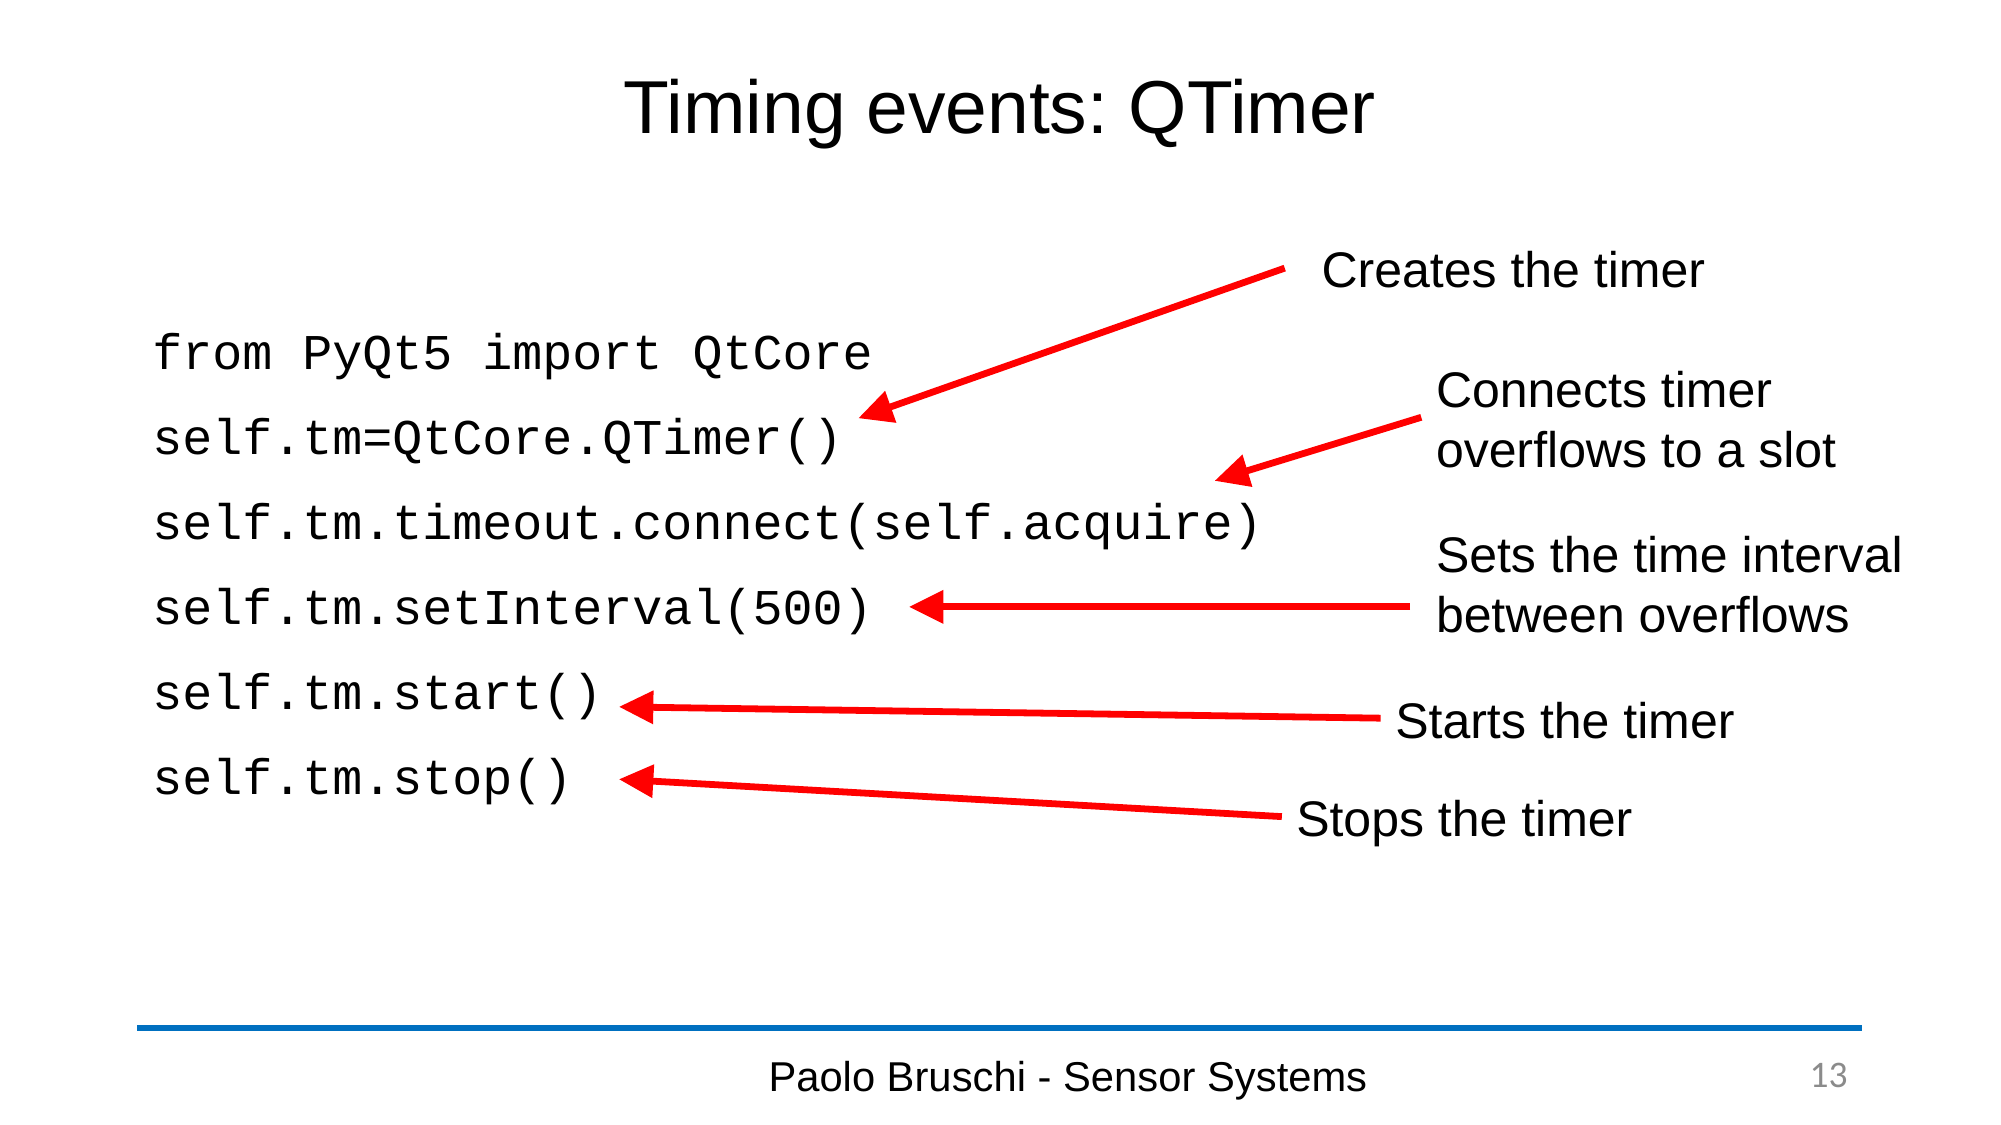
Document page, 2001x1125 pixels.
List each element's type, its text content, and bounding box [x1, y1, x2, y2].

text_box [858, 268, 1285, 419]
text_box Starts the timer [1380, 680, 1908, 756]
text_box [619, 706, 1381, 719]
title Timing events: QTimer [137, 54, 1863, 164]
text_box Sets the time interval between overflows [1421, 515, 1949, 651]
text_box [1214, 418, 1422, 481]
text_box Stops the timer [1281, 779, 1809, 854]
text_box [619, 779, 1282, 818]
text_box Connects timer overflows to a slot [1421, 349, 1949, 485]
slide_number 13 [1718, 1042, 1863, 1103]
text_box from PyQt5 import QtCore self.tm=QtCore.QTimer() self.tm.timeout.connect(self.acquire) self.tm.setInterval(500) self.tm.start() self.tm.stop() [137, 312, 1307, 812]
text_box Creates the timer [1306, 230, 1834, 306]
